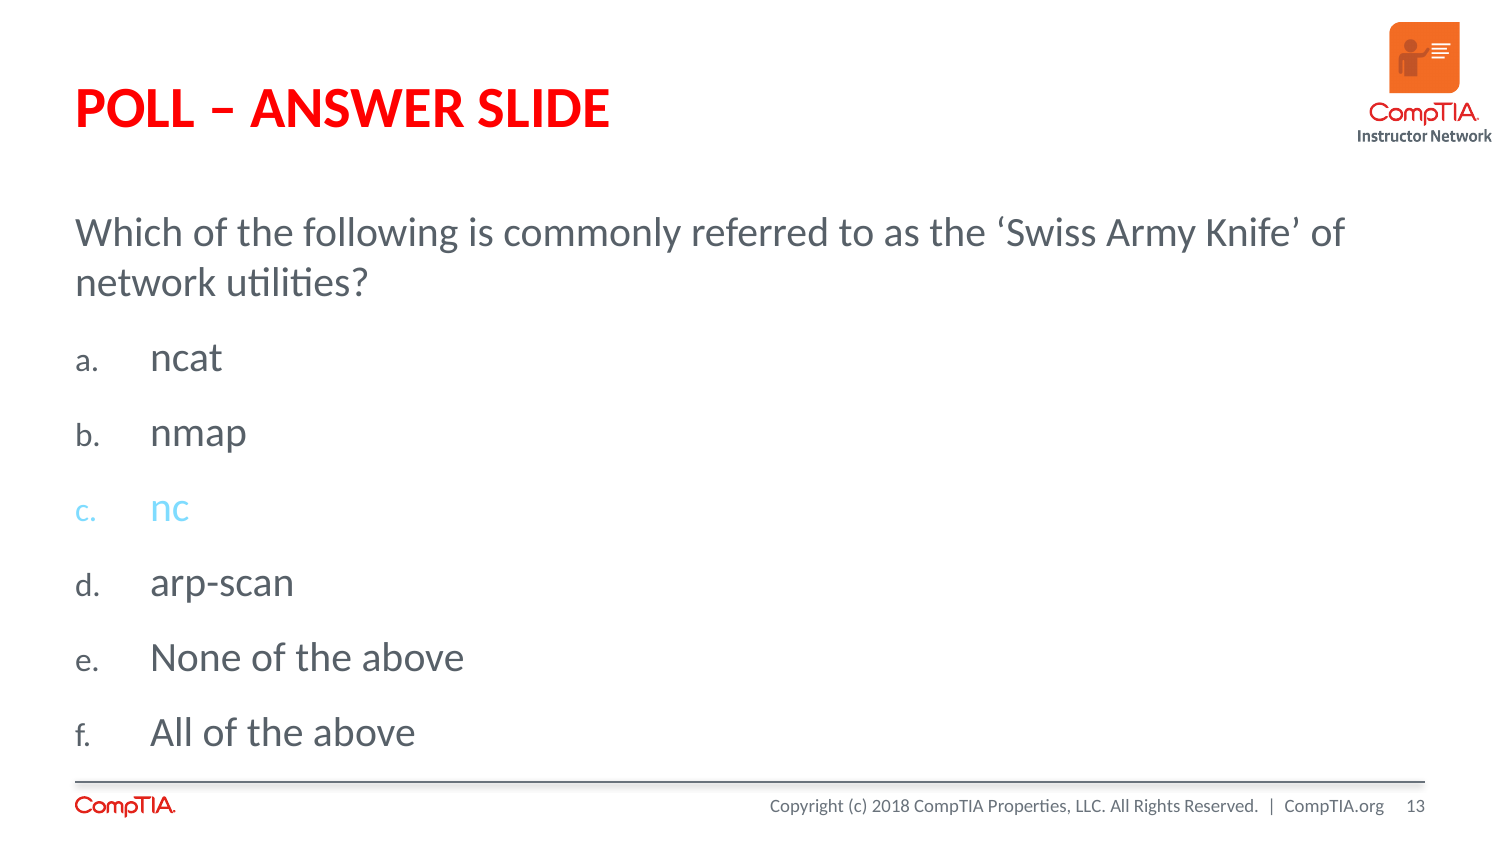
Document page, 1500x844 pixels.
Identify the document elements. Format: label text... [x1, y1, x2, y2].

list Which of the following is commonly referred to as the ‘Swiss Army Knife’ of network utilities? ncat nmap nc arp-scan None of the above All of the above [75, 196, 1425, 754]
picture [1358, 22, 1492, 142]
title POLL – ANSWER SLIDE [75, 33, 1425, 175]
slide_number 13 [1384, 782, 1425, 827]
